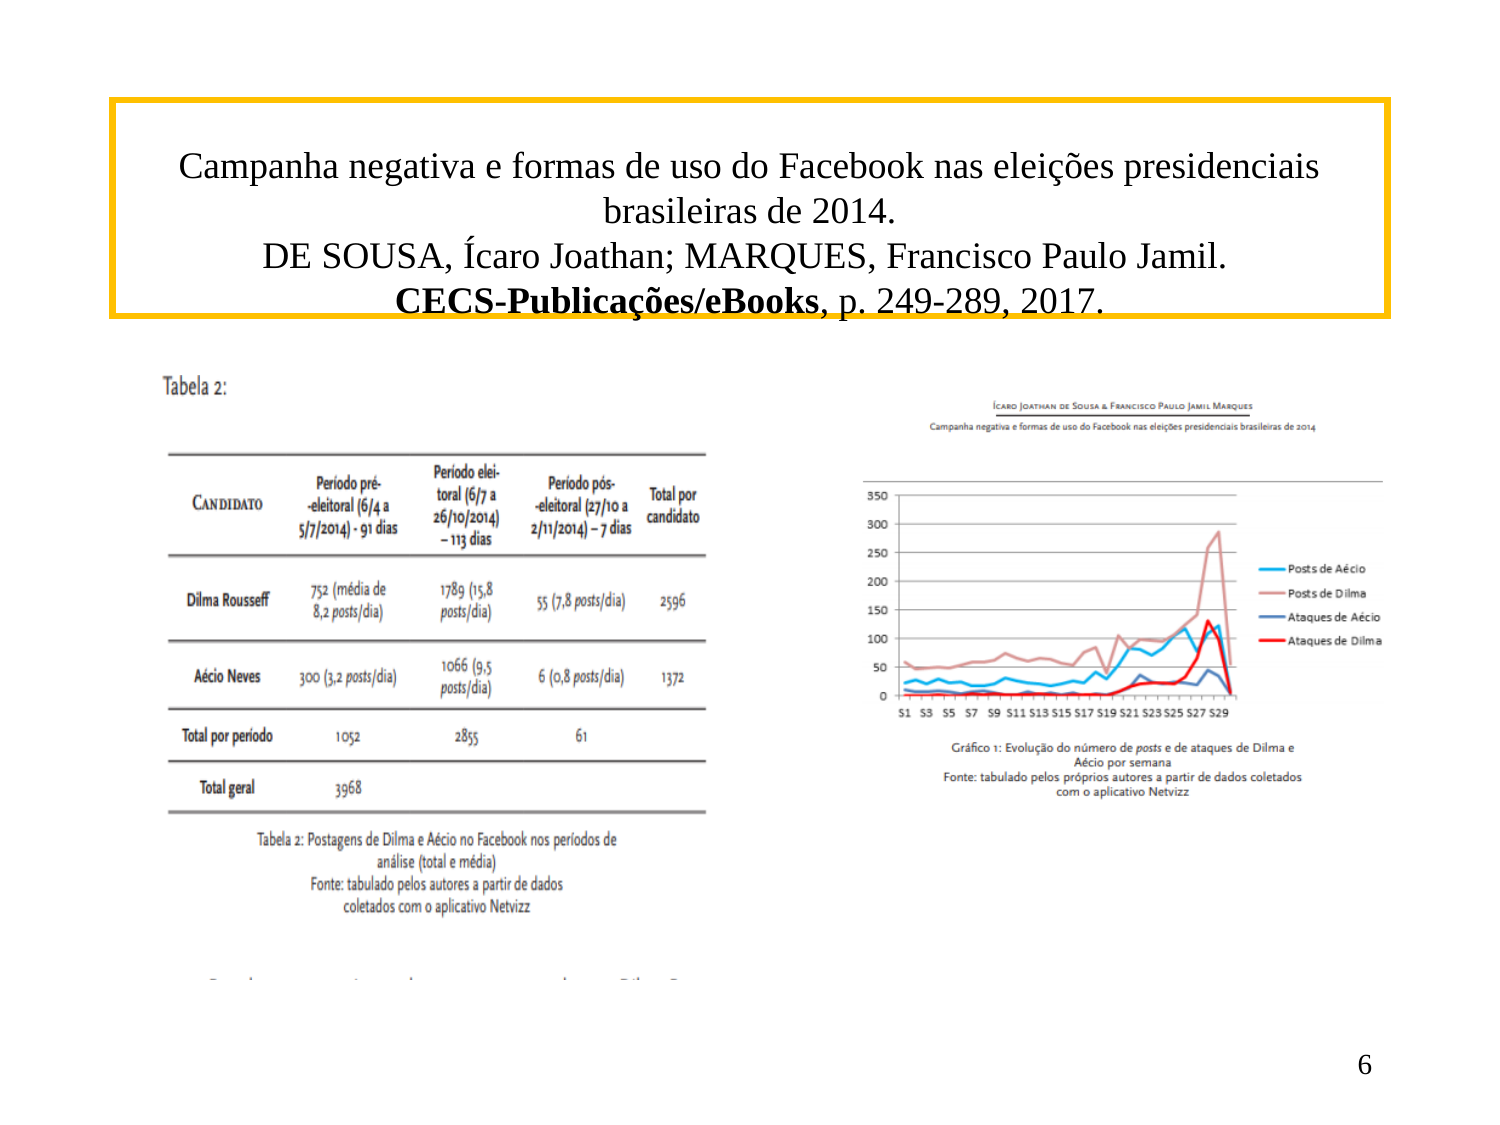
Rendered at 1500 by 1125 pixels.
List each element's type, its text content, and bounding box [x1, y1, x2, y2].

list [70, 374, 809, 980]
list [769, 374, 1489, 809]
slide_number 6 [1074, 1024, 1388, 1101]
title Campanha negativa e formas de uso do Facebook nas eleições presidenciais brasileiras de 2014. DE SOUSA, Ícaro Joathan; MARQUES, Francisco Paulo Jamil. CECS-Publicações/eBooks, p. 249-289, 2017. [112, 99, 1388, 317]
